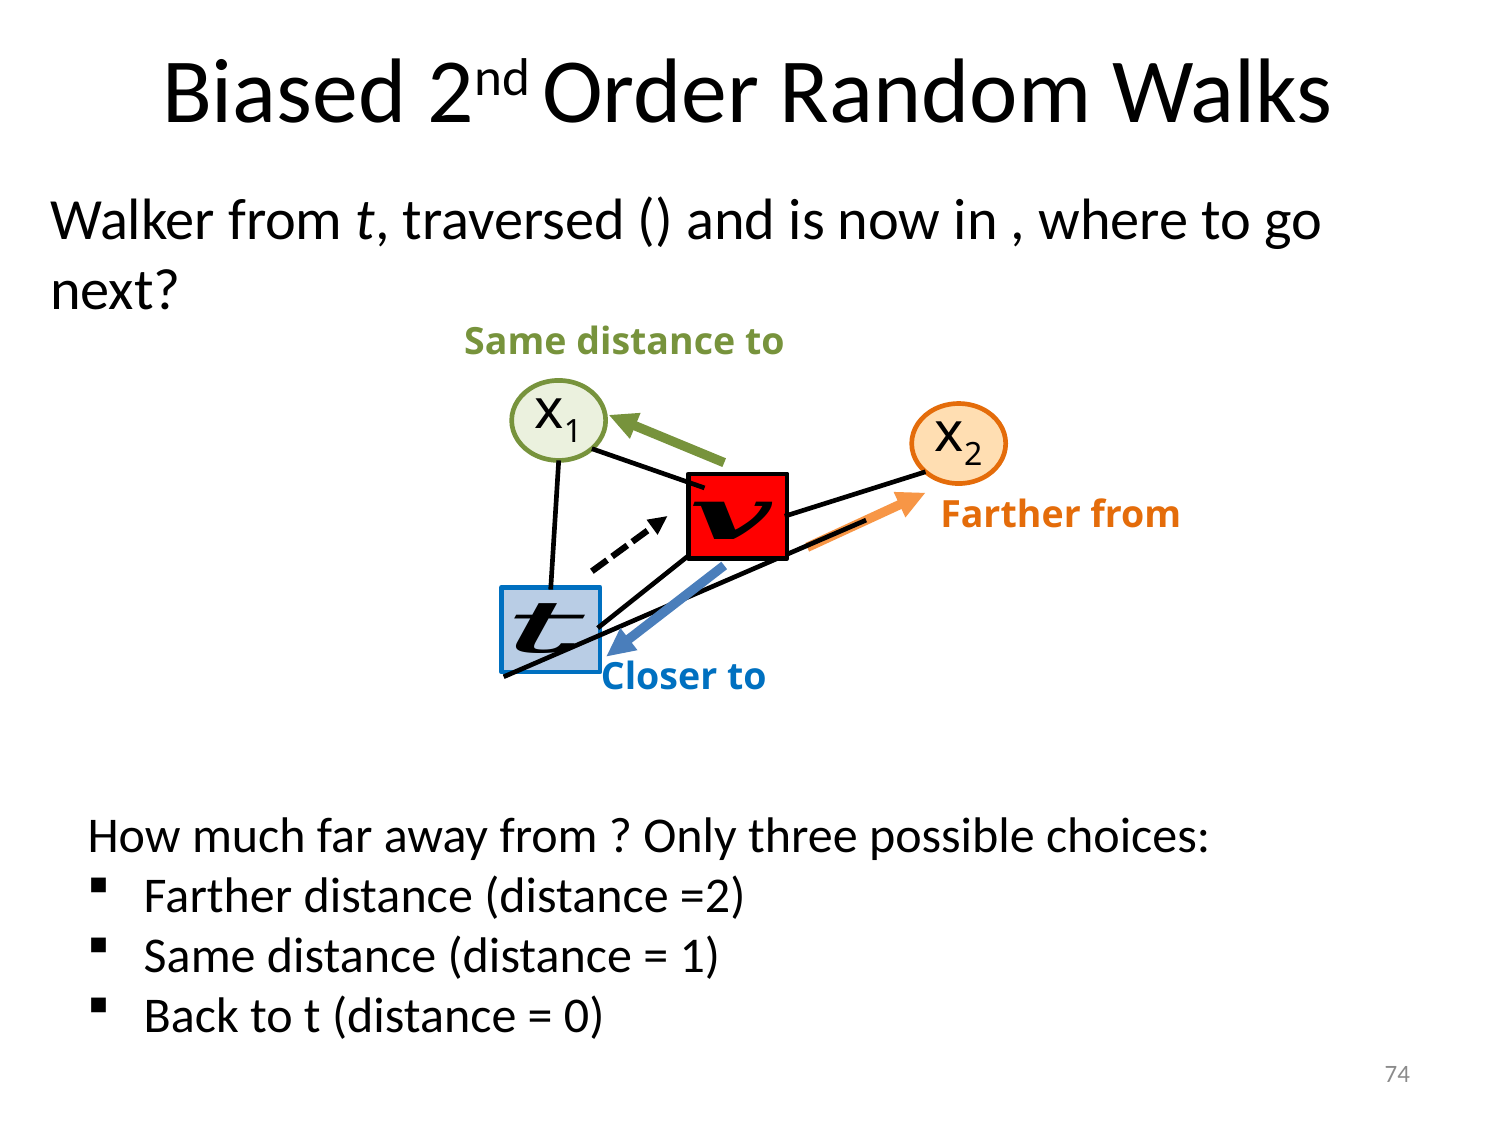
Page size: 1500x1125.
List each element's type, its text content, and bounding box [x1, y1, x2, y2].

title Biased 2nd Order Random Walks [72, 0, 1423, 180]
slide_number 74 [1074, 1042, 1425, 1103]
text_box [591, 515, 668, 572]
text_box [503, 380, 1212, 706]
